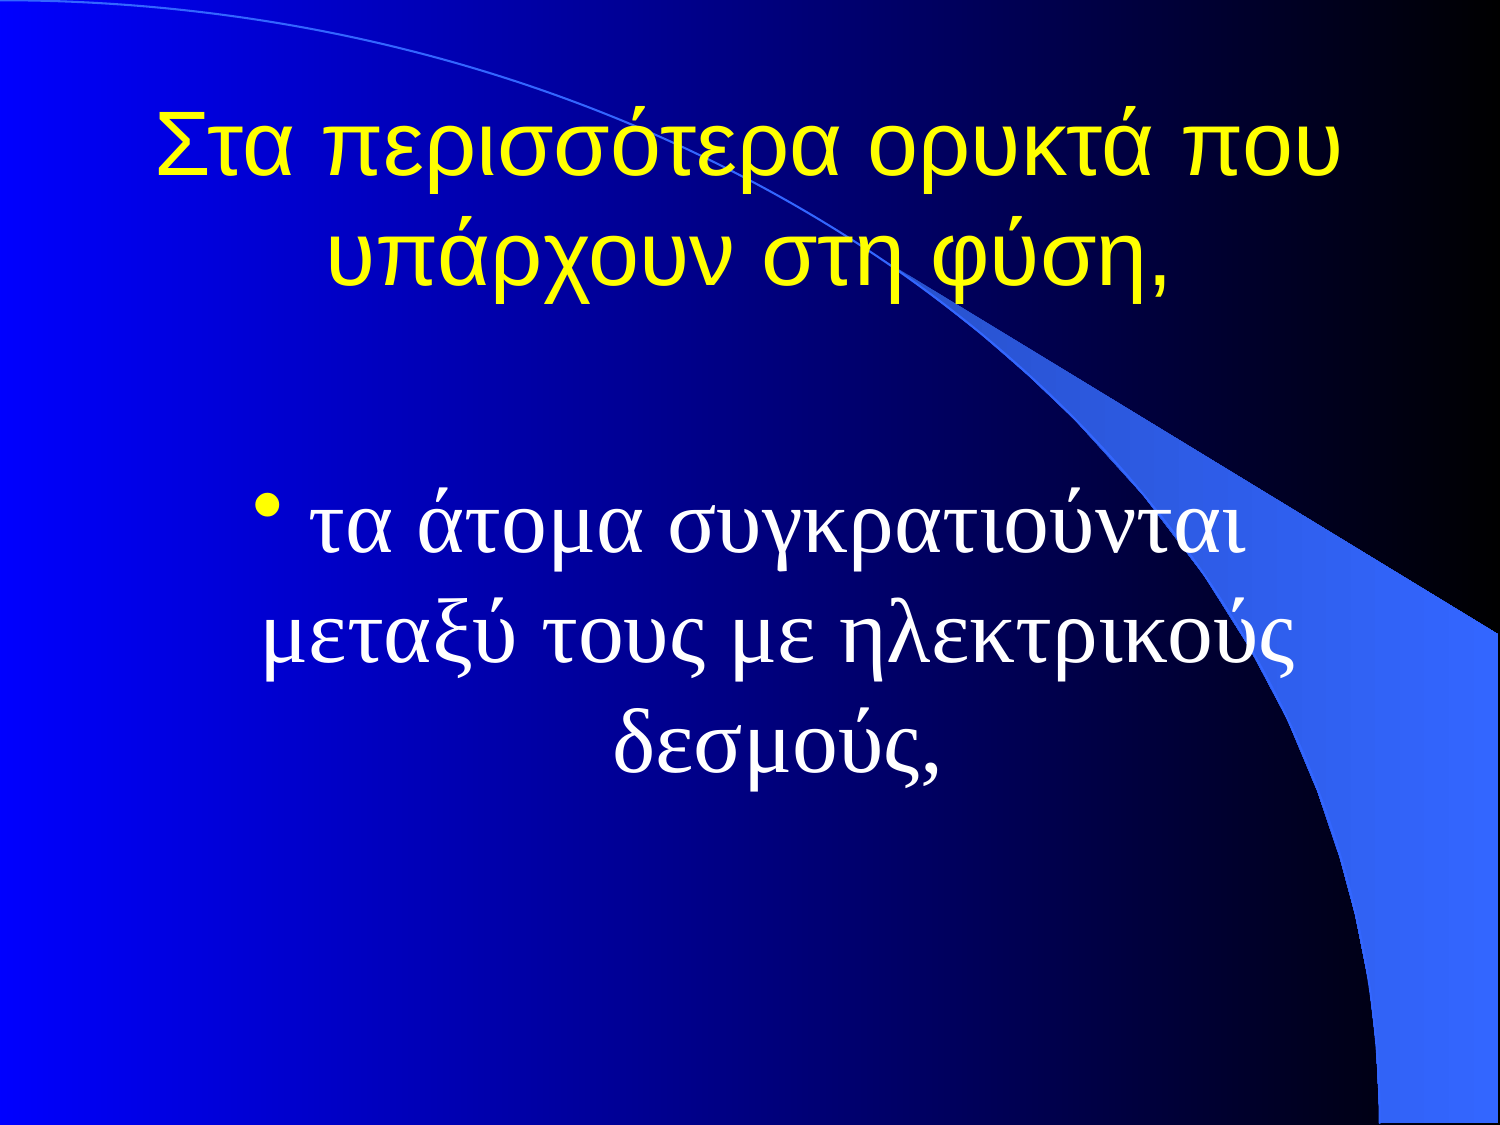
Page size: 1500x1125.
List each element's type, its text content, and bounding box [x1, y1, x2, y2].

title Στα περισσότερα ορυκτά που υπάρχουν στη φύση, [112, 99, 1388, 288]
list τα άτομα συγκρατιούνται μεταξύ τους με ηλεκτρικούς δεσμούς, [112, 324, 1388, 1000]
